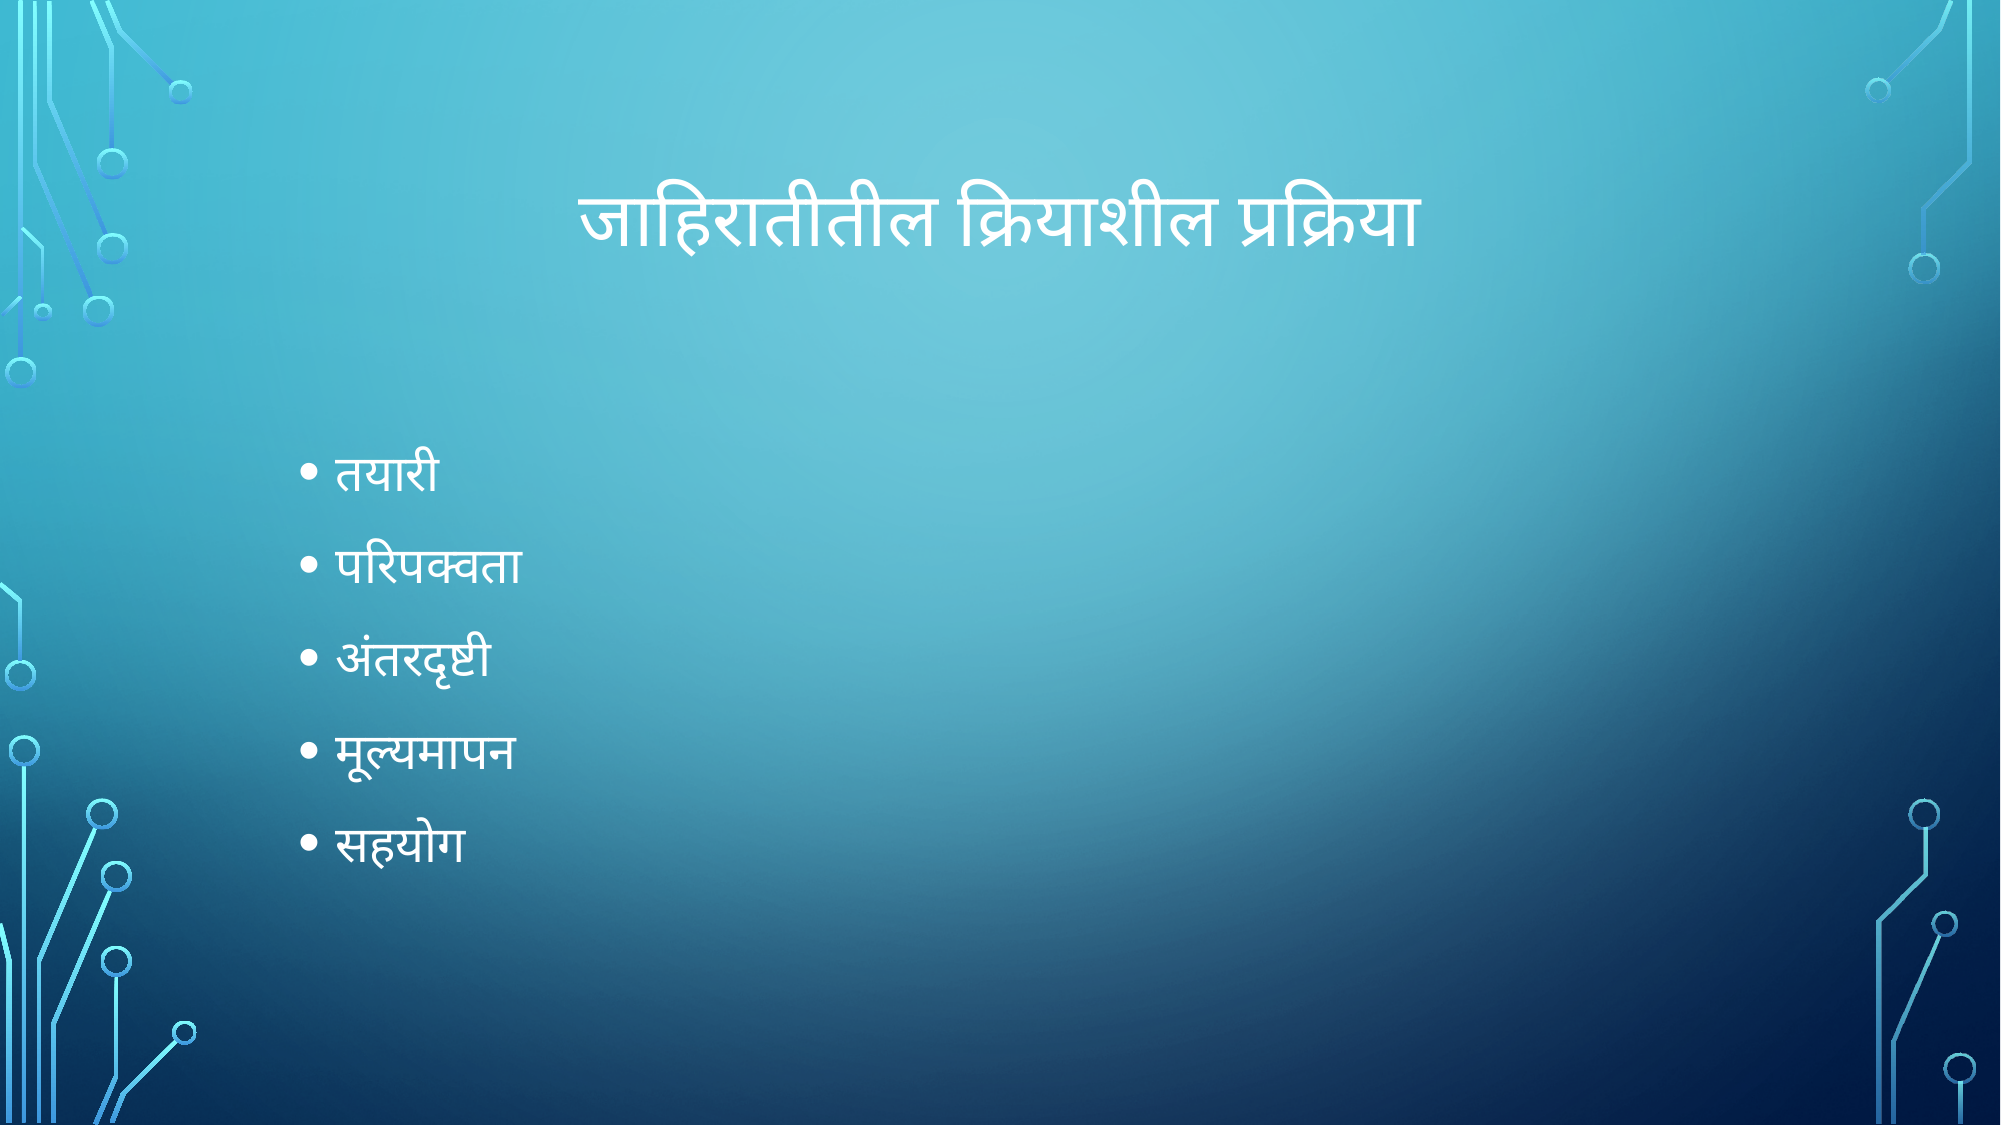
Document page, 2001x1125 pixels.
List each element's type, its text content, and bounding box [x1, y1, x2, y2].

title जाहिरातीतील क्रियाशील प्रक्रिया [187, 101, 1813, 344]
list तयारी परिपक्वता अंतरदृष्टी मूल्यमापन सहयोग [283, 421, 1909, 1003]
